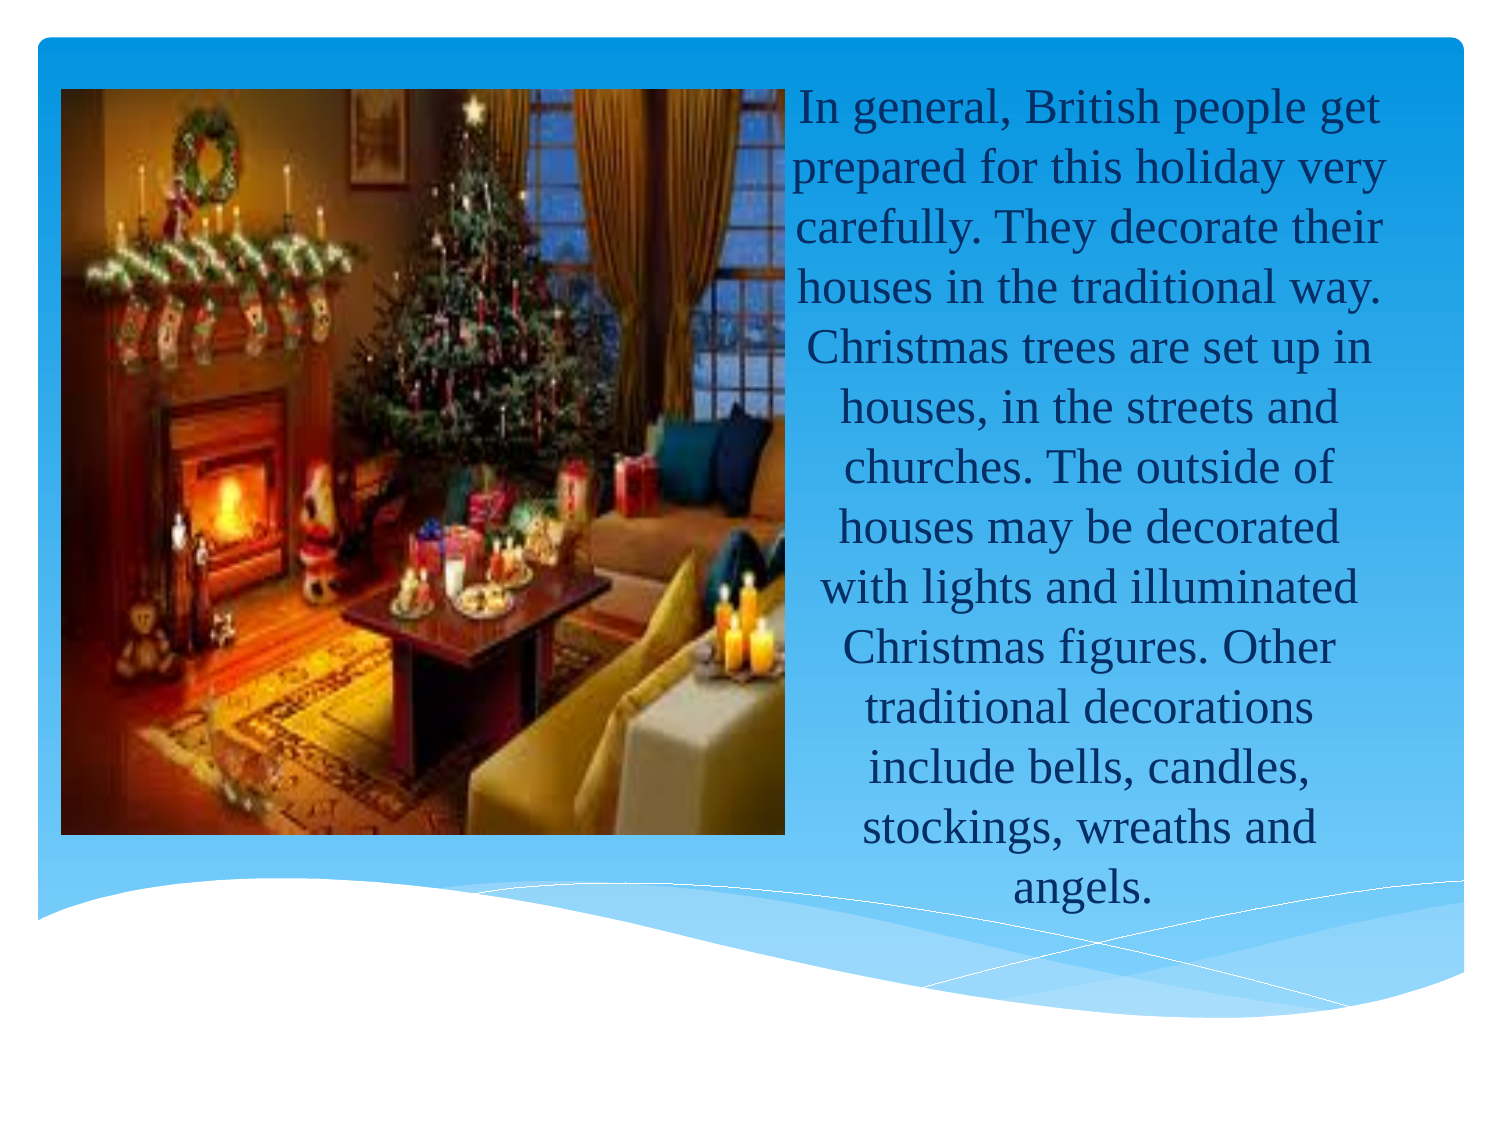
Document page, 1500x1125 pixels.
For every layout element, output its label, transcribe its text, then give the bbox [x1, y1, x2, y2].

list In general, British people get prepared for this holiday very carefully. They decorate their houses in the traditional way. Christmas trees are set up in houses, in the streets and churches. The outside of houses may be decorated with lights and illuminated Christmas figures. Other traditional decorations include bells, candles, stockings, wreaths and angels. [775, 66, 1404, 917]
picture [61, 90, 786, 835]
